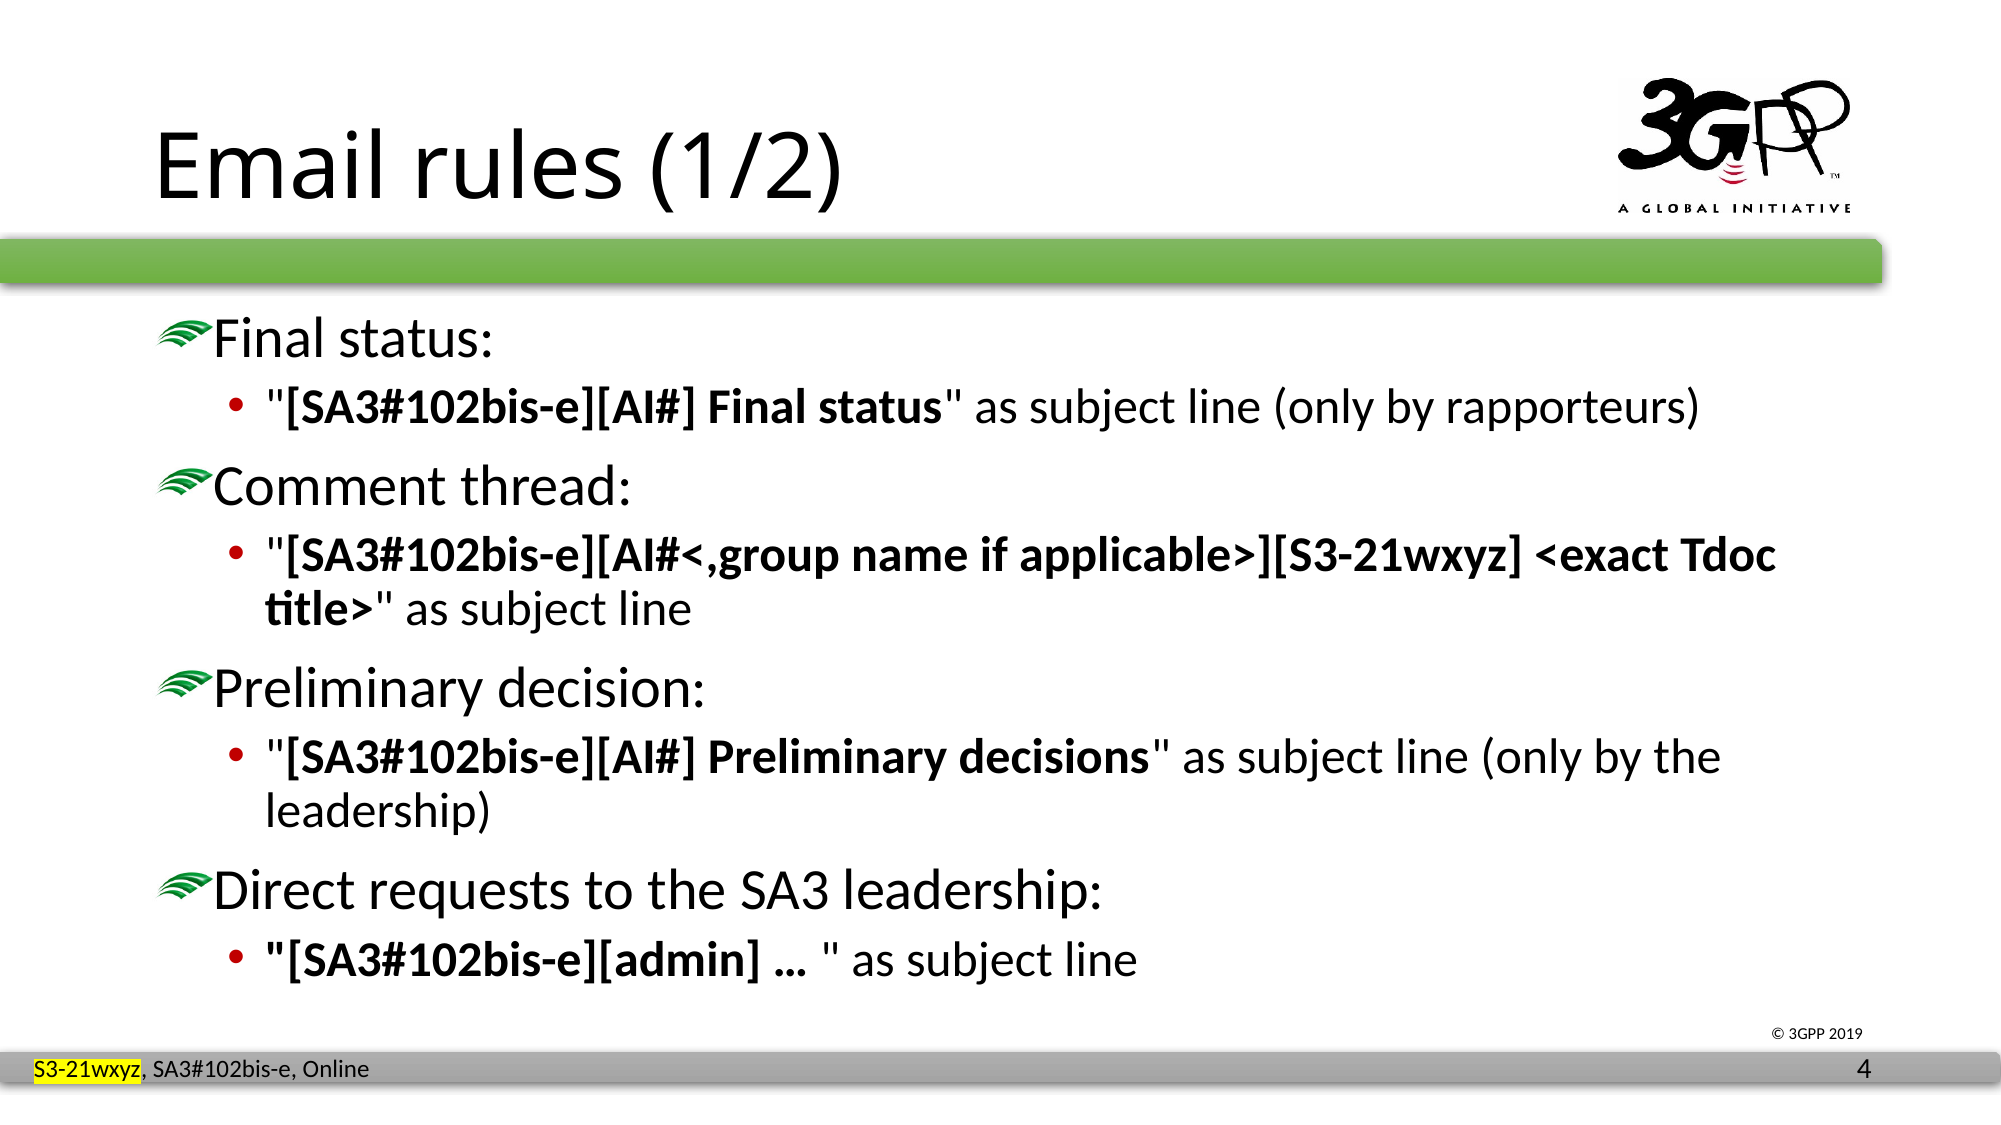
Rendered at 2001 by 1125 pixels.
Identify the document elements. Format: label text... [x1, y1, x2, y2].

title Email rules (1/2) [137, 59, 1863, 278]
picture [152, 462, 215, 504]
list Final status: "[SA3#102bis-e][AI#] Final status" as subject line (only by rapporteurs) Comment thread: "[SA3#102bis-e][AI#<,group name if applicable>][S3-21wxyz] <exact Tdoc title>" as subject line Preliminary decision: "[SA3#102bis-e][AI#] Preliminary decisions" as subject line (only by the leadership) Direct requests to the SA3 leadership: "[SA3#102bis-e][admin] … " as subject line [137, 299, 1863, 1014]
picture [152, 664, 215, 706]
picture [152, 314, 215, 356]
picture [152, 866, 215, 908]
